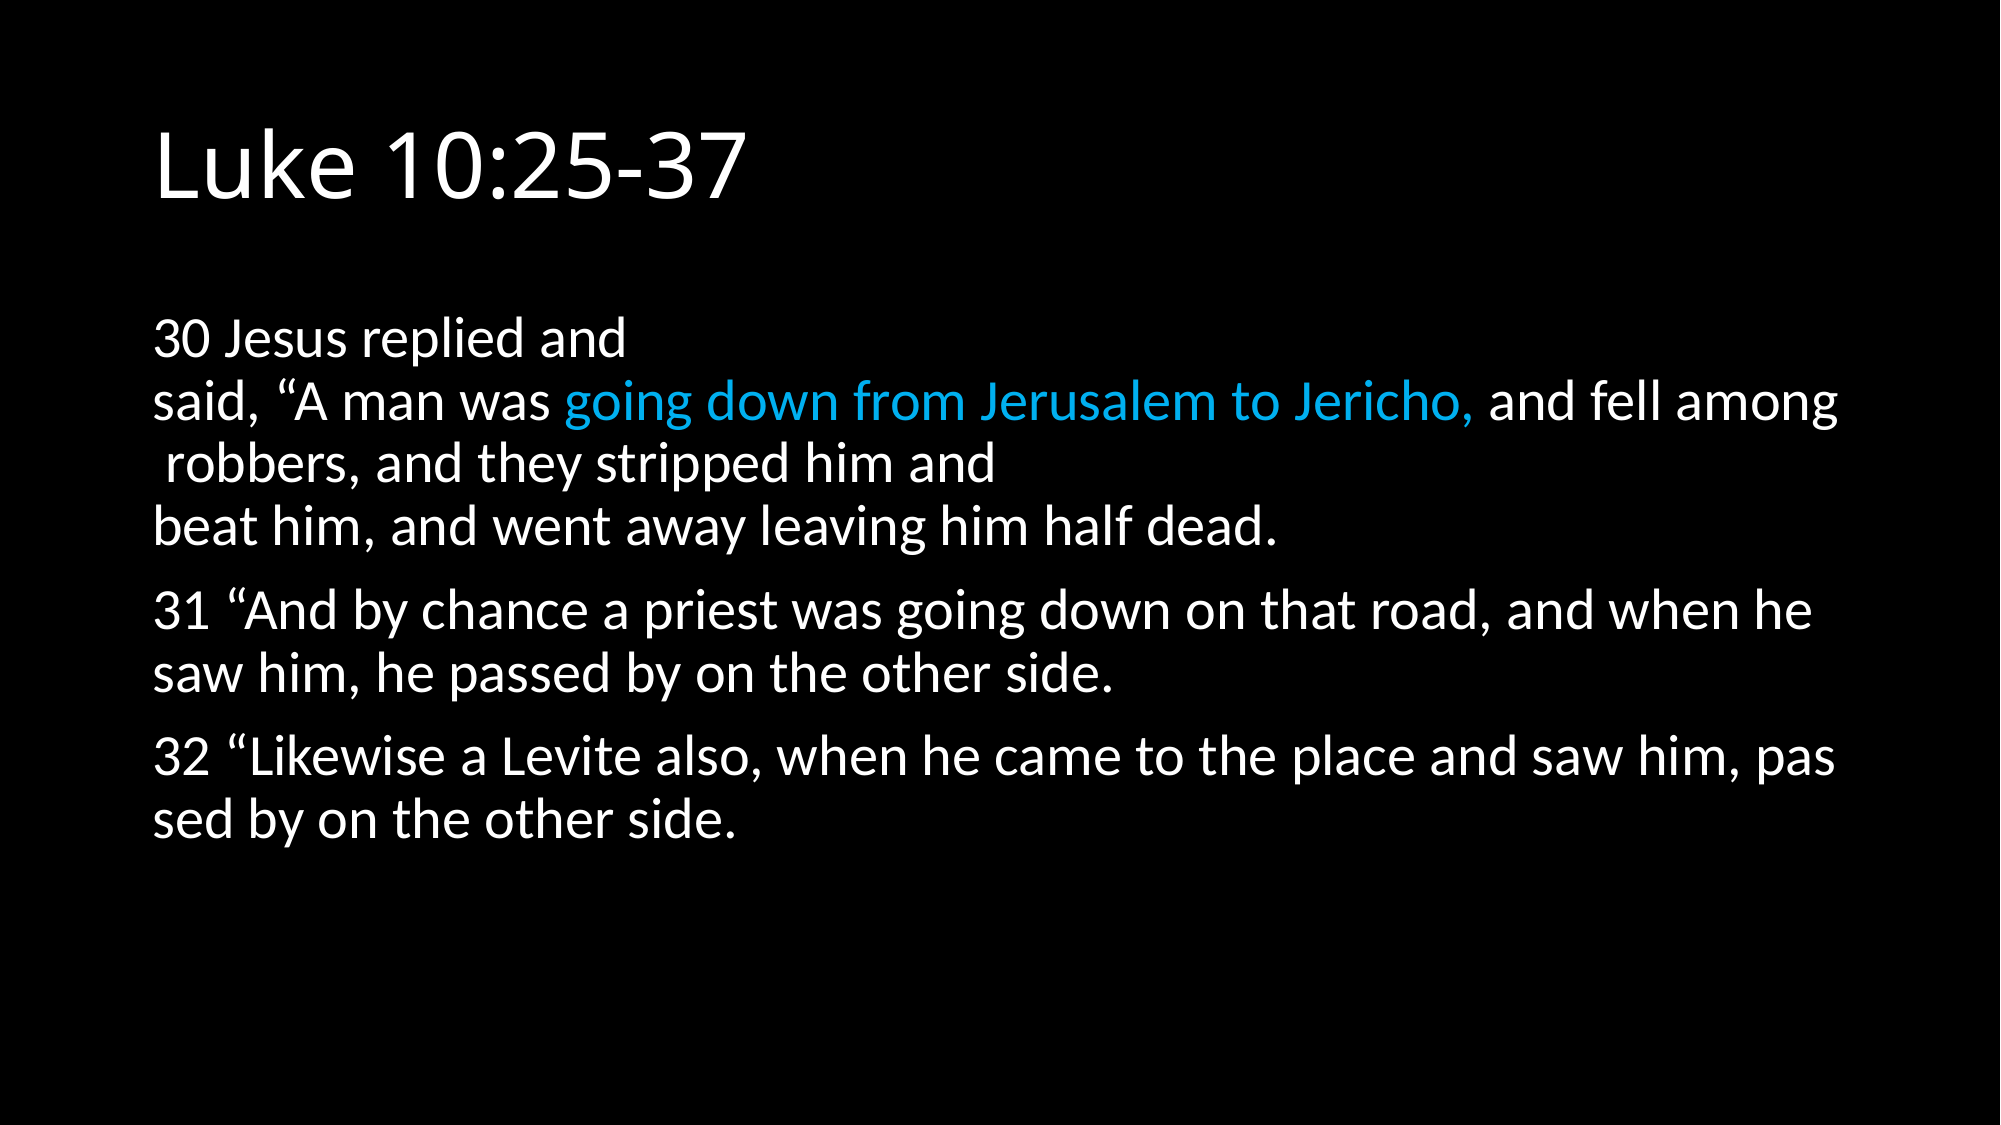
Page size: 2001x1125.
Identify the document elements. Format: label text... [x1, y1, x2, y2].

list 30 Jesus replied and said, “A man was going down from Jerusalem to Jericho, and fell among robbers, and they stripped him and beat him, and went away leaving him half dead. 31 “And by chance a priest was going down on that road, and when he saw him, he passed by on the other side. 32 “Likewise a Levite also, when he came to the place and saw him, passed by on the other side. [137, 299, 1863, 1014]
title Luke 10:25-37 [137, 59, 1863, 278]
